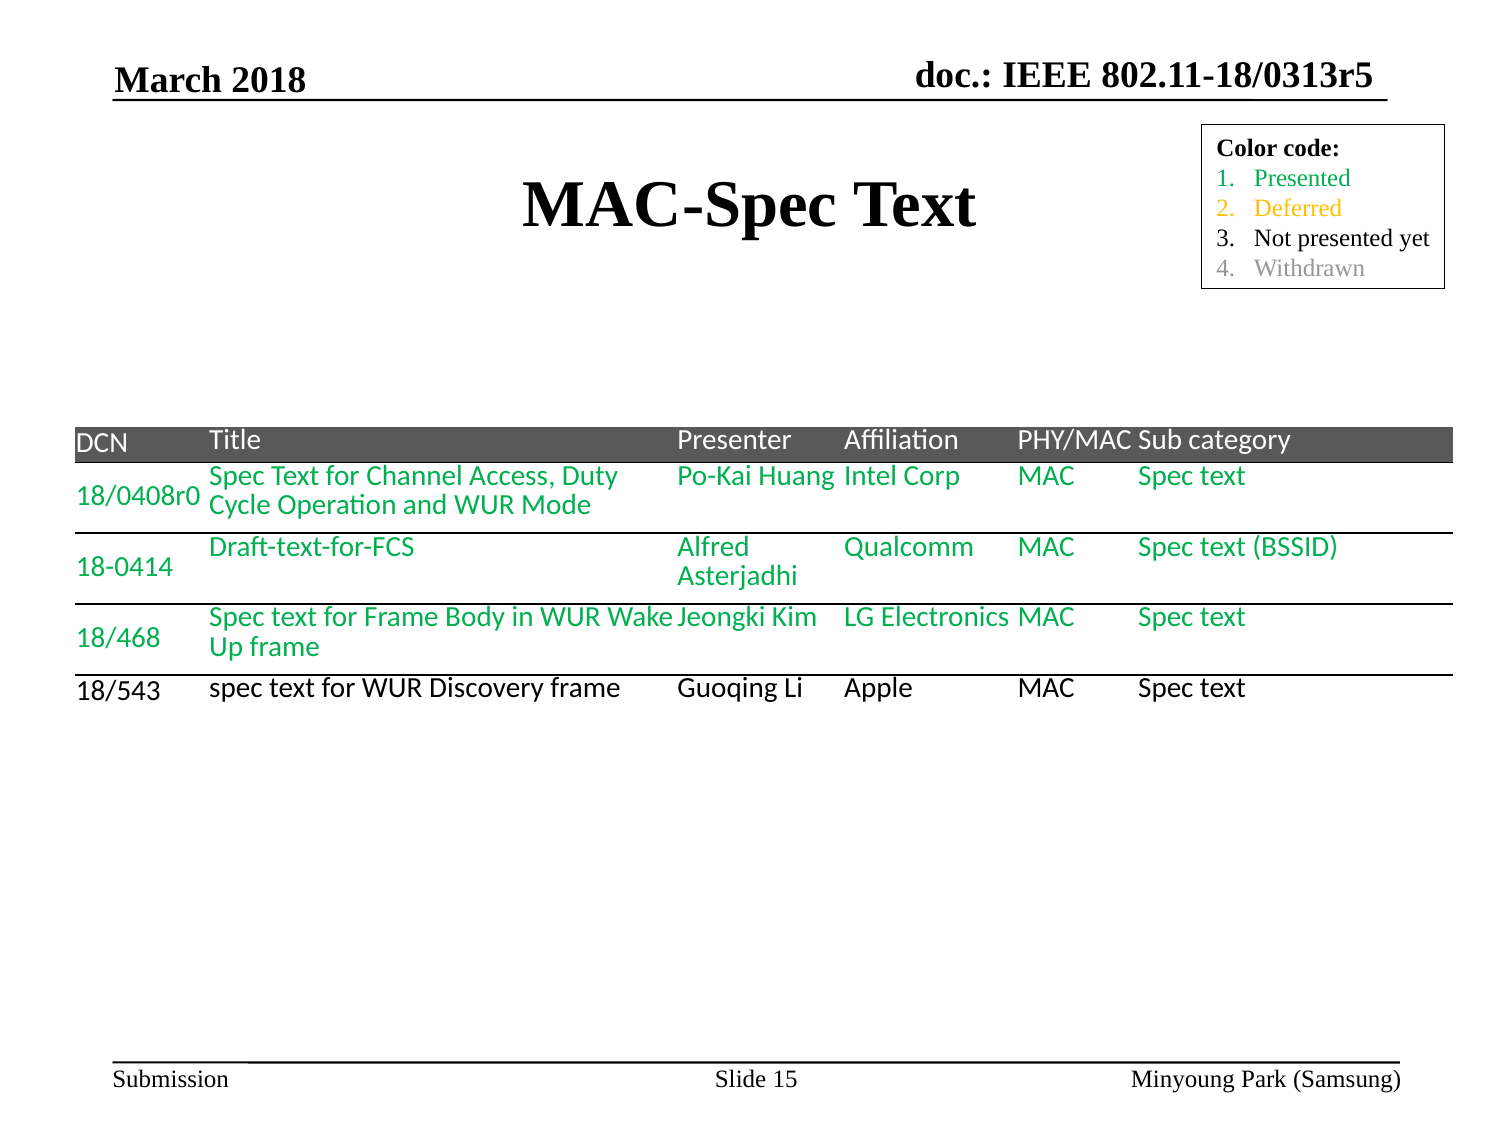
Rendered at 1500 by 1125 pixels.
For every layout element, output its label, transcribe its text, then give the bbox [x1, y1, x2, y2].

table_cell Po-Kai Huang [677, 463, 843, 532]
table_cell Guoqing Li [677, 676, 843, 710]
table_cell Spec text for Frame Body in WUR Wake Up frame [208, 605, 677, 674]
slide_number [114, 54, 335, 101]
table_cell Spec text [1137, 605, 1453, 674]
table_header Title [208, 427, 677, 462]
table_cell 18-0414 [75, 534, 208, 603]
table_cell 18/468 [75, 605, 208, 674]
table_cell 18/543 [75, 676, 208, 710]
table_cell Apple [843, 676, 1017, 710]
title MAC-Spec Text [112, 112, 1388, 288]
table_cell LG Electronics [843, 605, 1017, 674]
table_cell Spec text [1137, 463, 1453, 532]
table_cell Intel Corp [843, 463, 1017, 532]
table_cell MAC [1017, 534, 1137, 603]
table_cell Alfred Asterjadhi [677, 534, 843, 603]
footer Minyoung Park (Samsung) [949, 1061, 1402, 1093]
table_cell Draft-text-for-FCS [208, 534, 677, 603]
table_cell 18/0408r0 [75, 463, 208, 532]
slide_number Slide 15 [712, 1061, 800, 1093]
table_header PHY/MAC [1017, 427, 1137, 462]
table_cell MAC [1017, 605, 1137, 674]
table_header Sub category [1137, 427, 1453, 462]
text_box Color code: Presented Deferred Not presented yet Withdrawn [1201, 124, 1445, 289]
table_cell Jeongki Kim [677, 605, 843, 674]
table_header Affiliation [843, 427, 1017, 462]
table_cell Spec text [1137, 676, 1453, 710]
table_header Presenter [677, 427, 843, 462]
table_cell MAC [1017, 676, 1137, 710]
table_cell spec text for WUR Discovery frame [208, 676, 677, 710]
table_cell Qualcomm [843, 534, 1017, 603]
table_header DCN [75, 427, 208, 462]
table_cell Spec Text for Channel Access, Duty Cycle Operation and WUR Mode [208, 463, 677, 532]
table_cell Spec text (BSSID) [1137, 534, 1453, 603]
table_cell MAC [1017, 463, 1137, 532]
